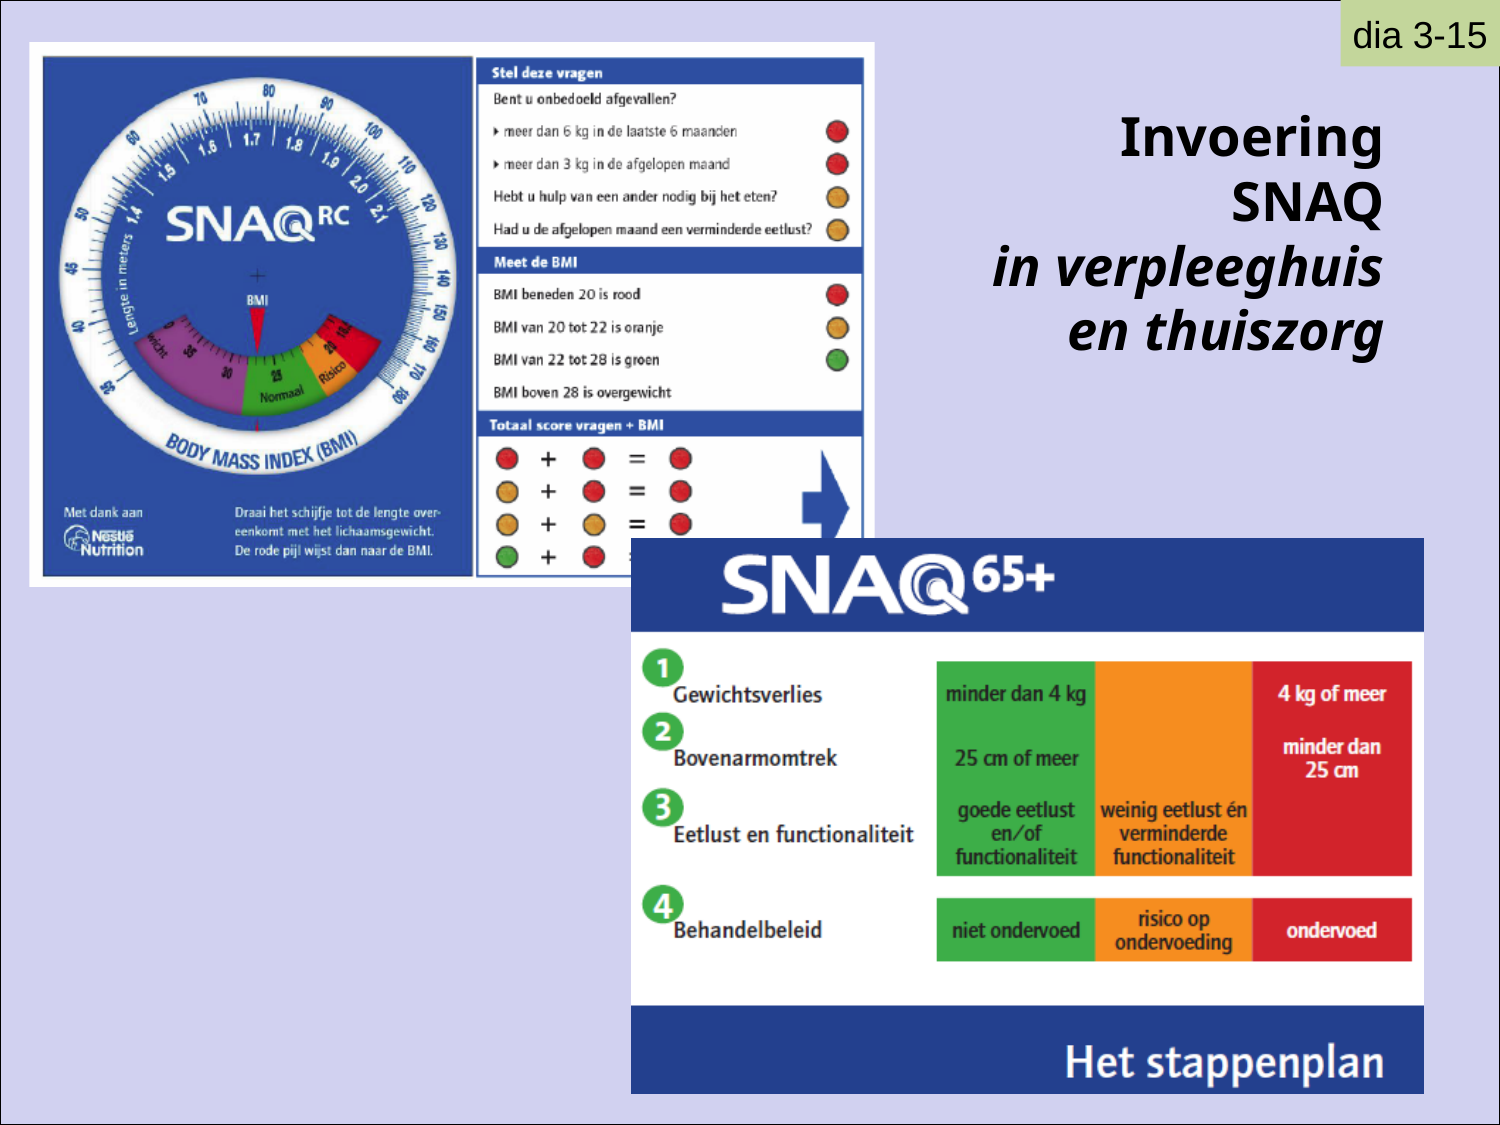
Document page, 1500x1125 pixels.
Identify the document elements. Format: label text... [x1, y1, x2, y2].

text_box dia 3-15 [1340, 0, 1500, 67]
text_box [0, 0, 1500, 1125]
picture [29, 42, 1424, 1094]
title Invoering SNAQ in verpleeghuis en thuiszorg [880, 90, 1400, 374]
